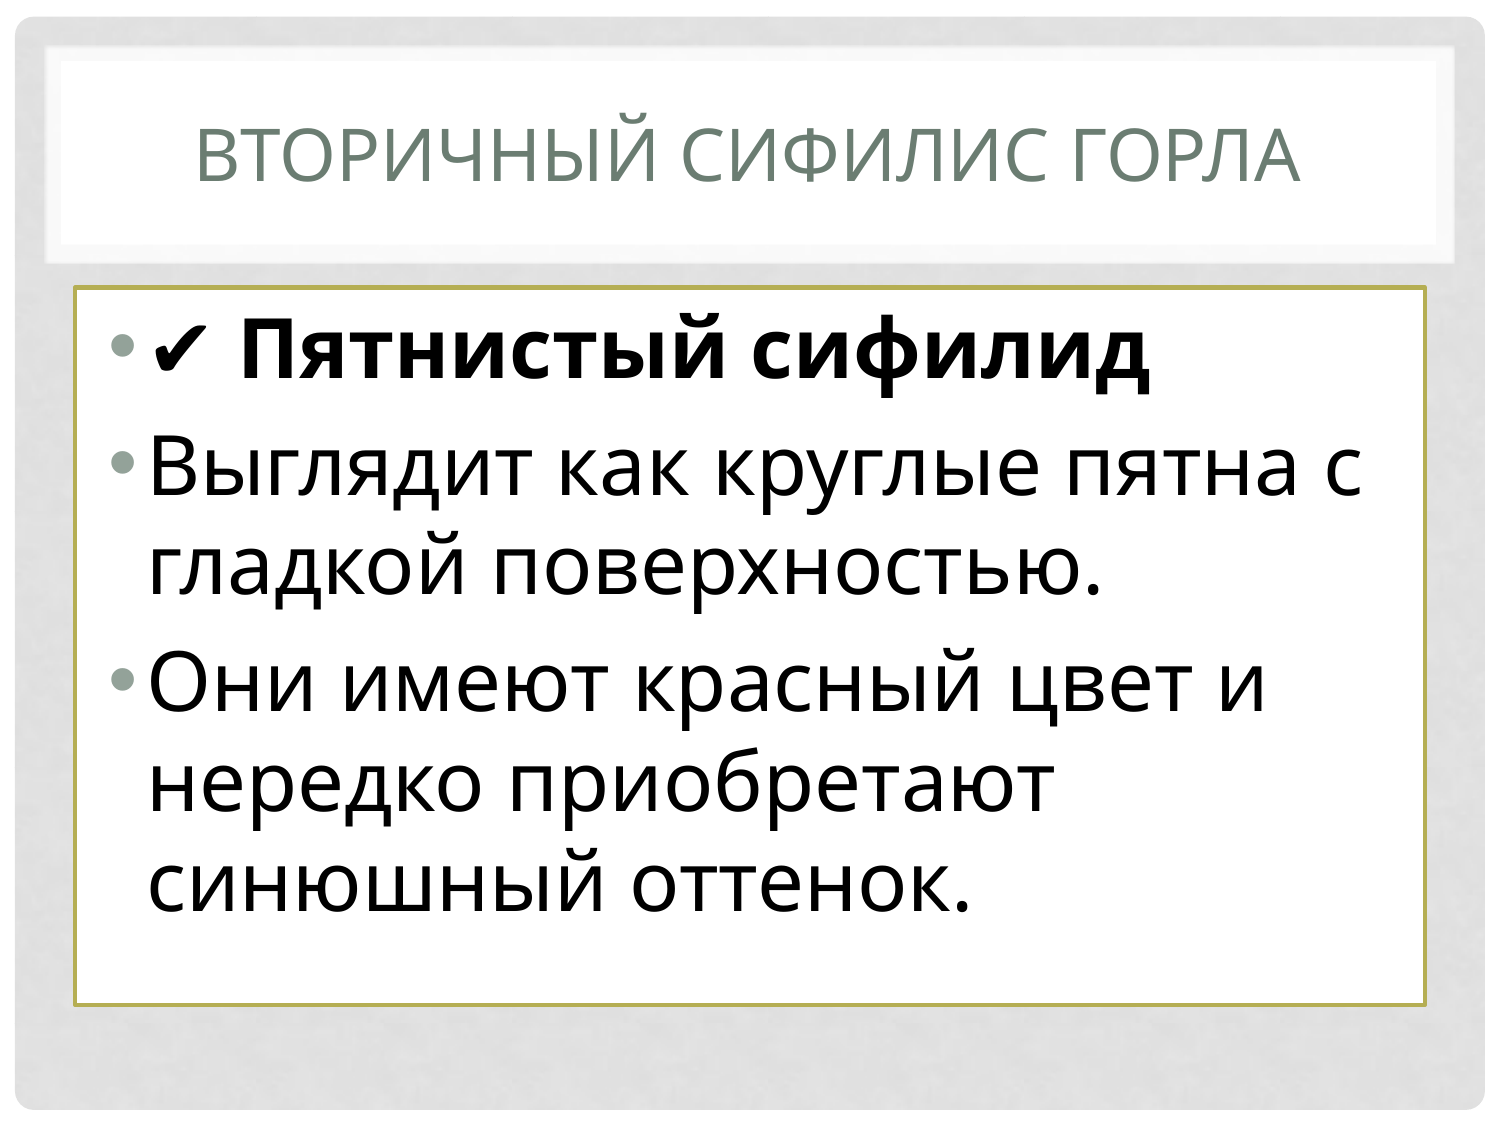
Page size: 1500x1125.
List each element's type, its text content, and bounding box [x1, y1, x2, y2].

list ✔ Пятнистый сифилид Выглядит как круглые пятна с гладкой поверхностью. Они имеют красный цвет и нередко приобретают синюшный оттенок. [73, 285, 1427, 1007]
title Вторичный сифилис горла [69, 66, 1425, 238]
